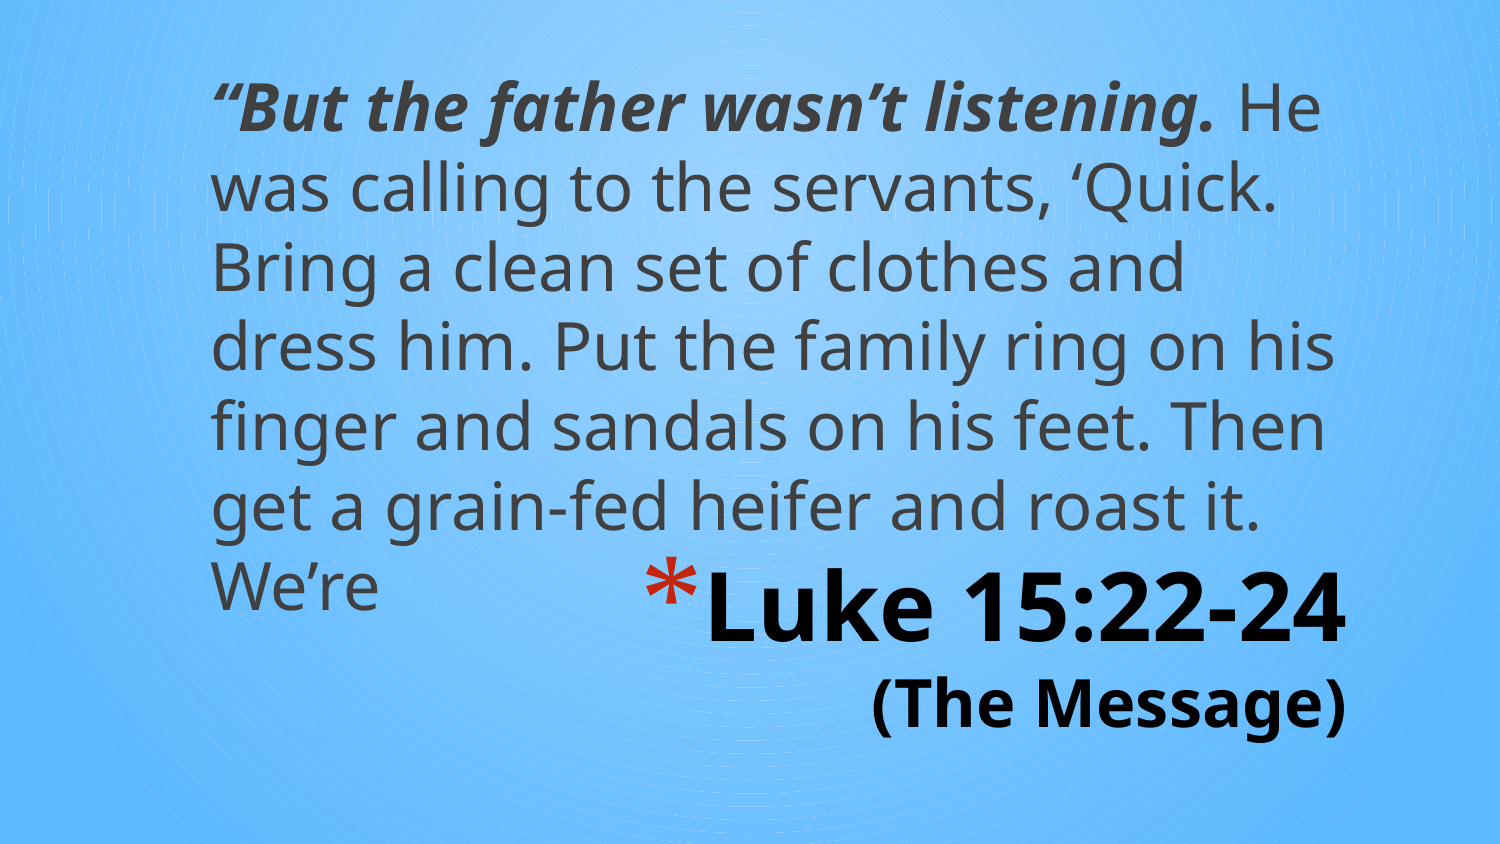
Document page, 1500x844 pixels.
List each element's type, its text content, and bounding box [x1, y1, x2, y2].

title Luke 15:22-24 (The Message) [294, 538, 1363, 758]
list “But the father wasn’t listening. He was calling to the servants, ‘Quick. Bring a clean set of clothes and dress him. Put the family ring on his finger and sandals on his feet. Then get a grain-fed heifer and roast it. We’re [187, 56, 1363, 538]
